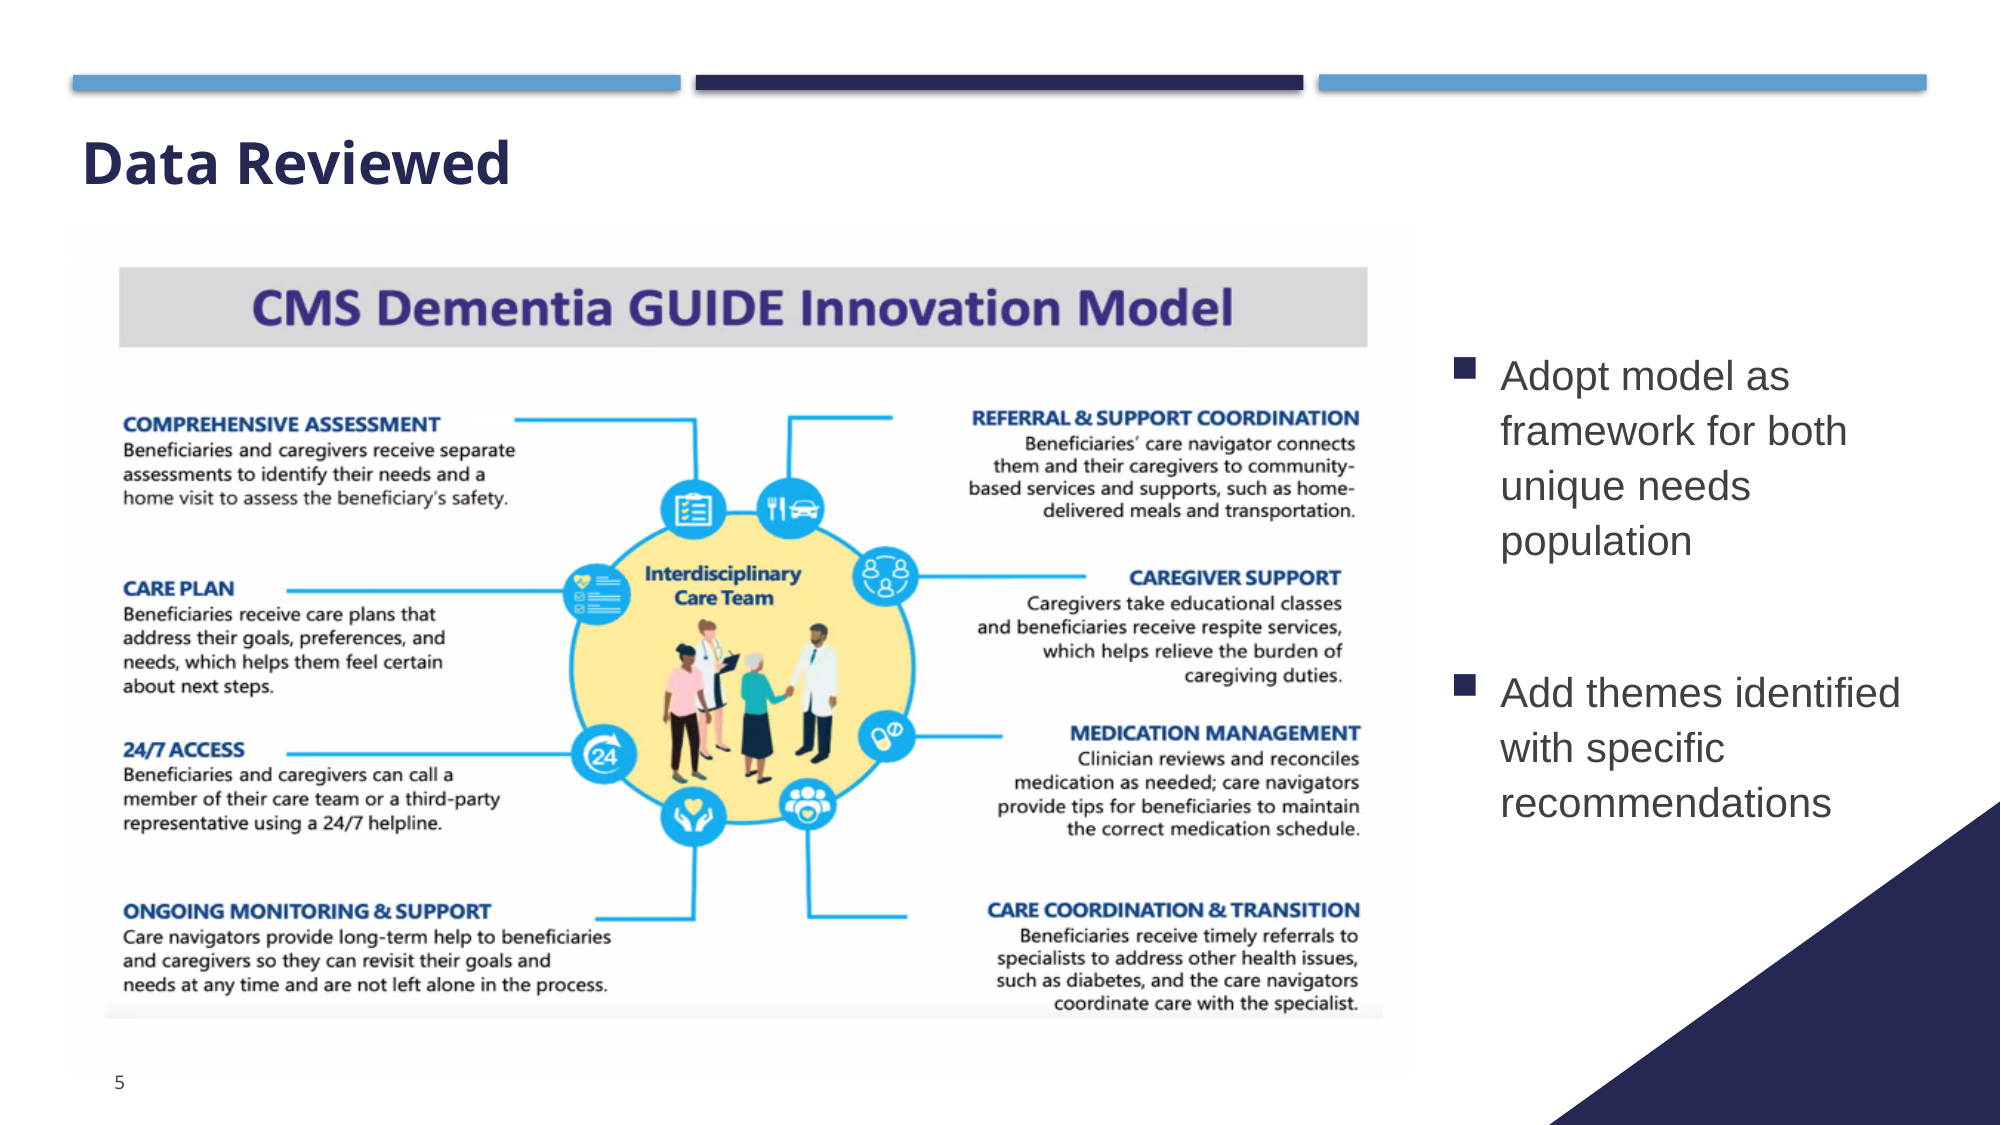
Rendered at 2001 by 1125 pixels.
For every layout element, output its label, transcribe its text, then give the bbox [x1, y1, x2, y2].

picture [65, 227, 1414, 1074]
slide_number 5 [99, 1084, 273, 1114]
list Data Reviewed [66, 111, 1895, 870]
text_box Adopt model as framework for both unique needs population Add themes identified with specific recommendations [1435, 336, 1968, 698]
